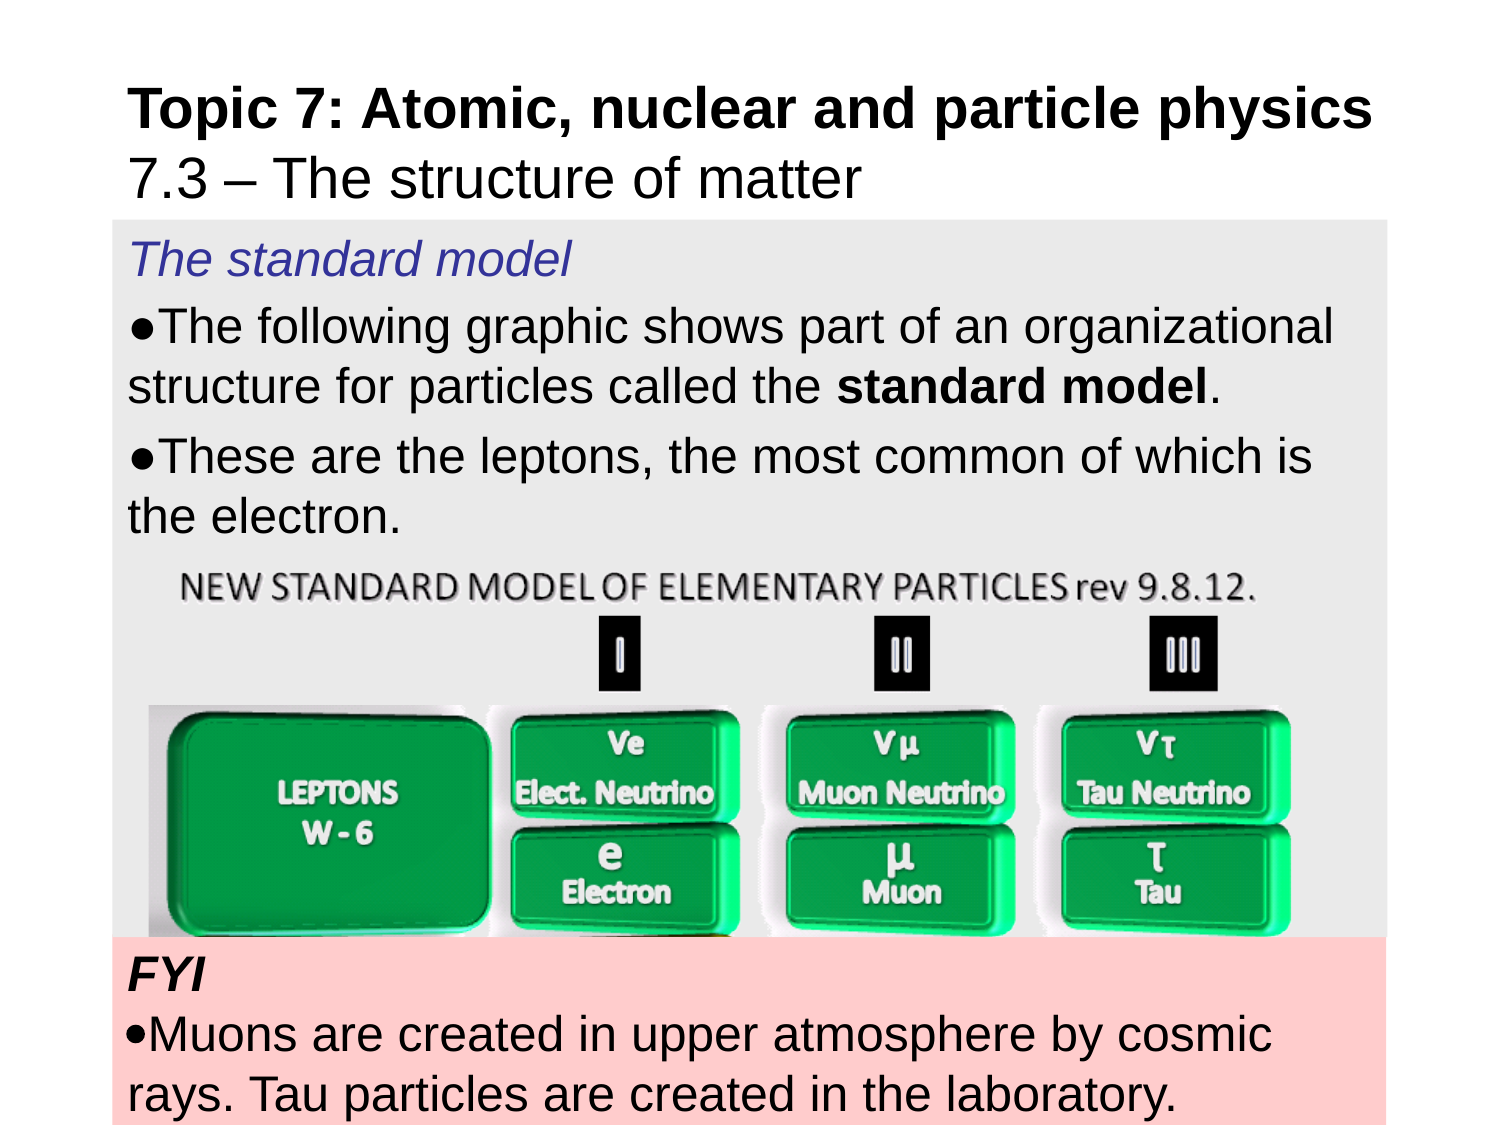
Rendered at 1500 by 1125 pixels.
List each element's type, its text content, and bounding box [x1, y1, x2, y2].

picture [158, 559, 1309, 693]
text_box FYI Muons are created in upper atmosphere by cosmic rays. Tau particles are created in the laboratory. [112, 938, 1387, 1125]
picture [148, 705, 1301, 938]
title Topic 7: Atomic, nuclear and particle physics 7.3 – The structure of matter [112, 71, 1445, 209]
text_box The standard model ●The following graphic shows part of an organizational structure for particles called the standard model. ●These are the leptons, the most common of which is the electron. [112, 219, 1388, 938]
